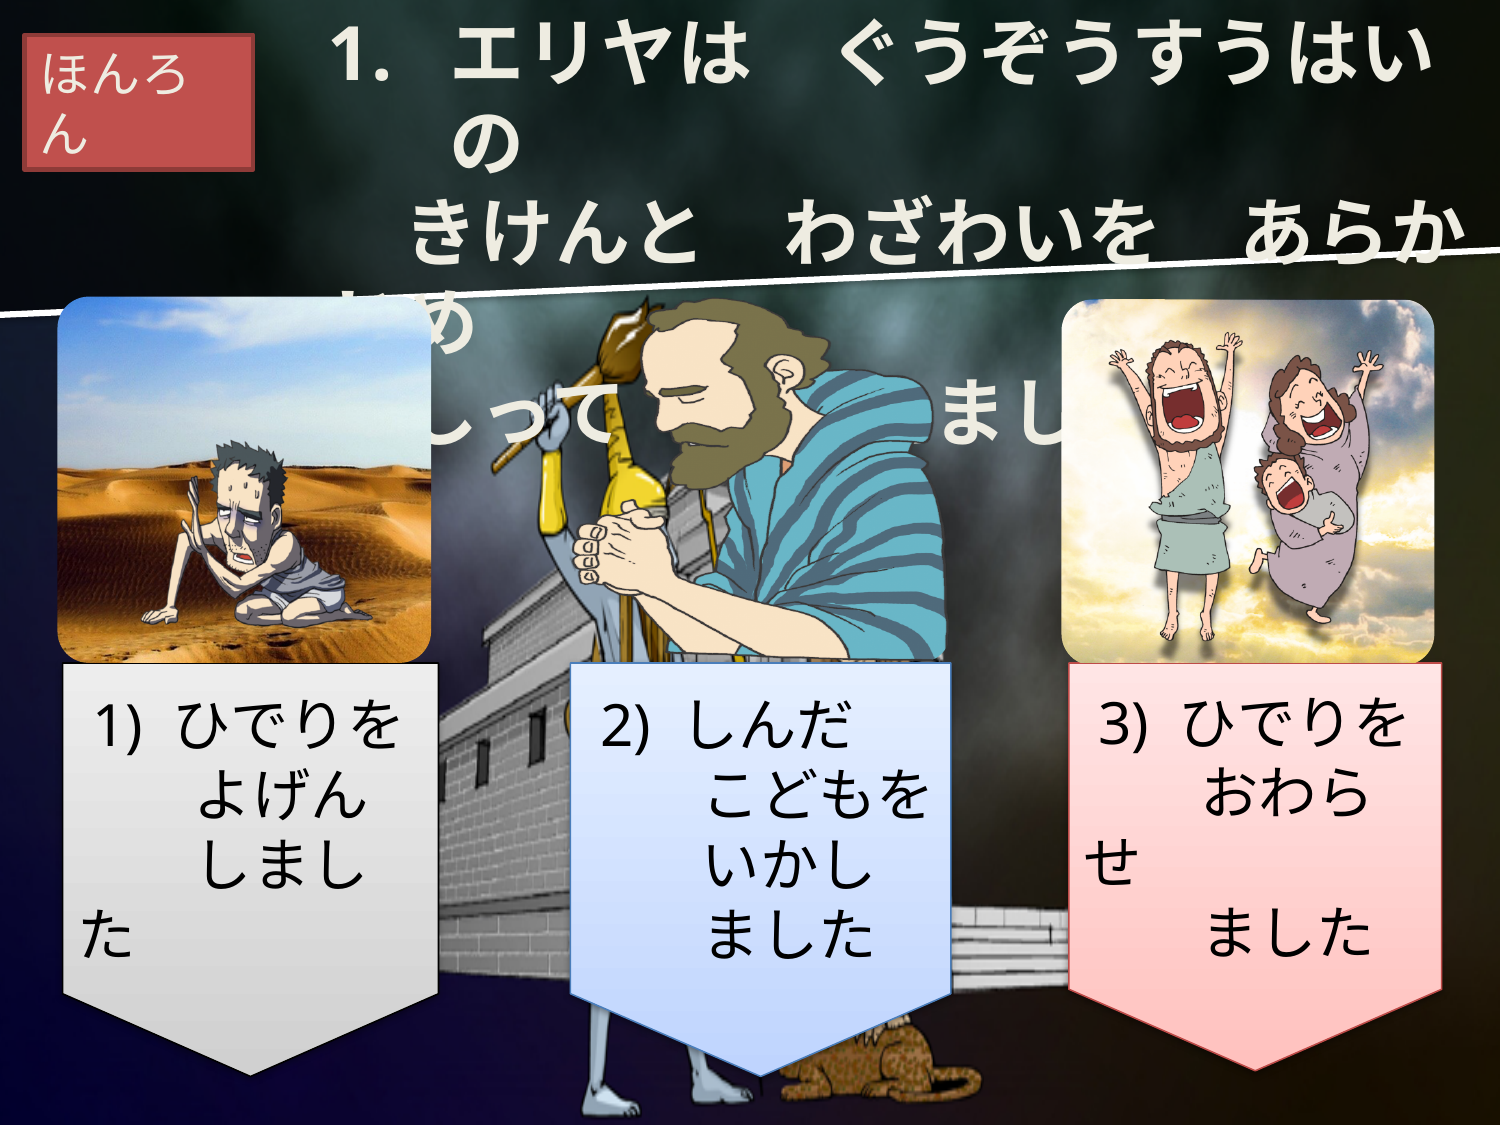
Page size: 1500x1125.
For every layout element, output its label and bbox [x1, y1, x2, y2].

picture [0, 296, 1500, 1125]
text_box [0, 0, 1500, 351]
